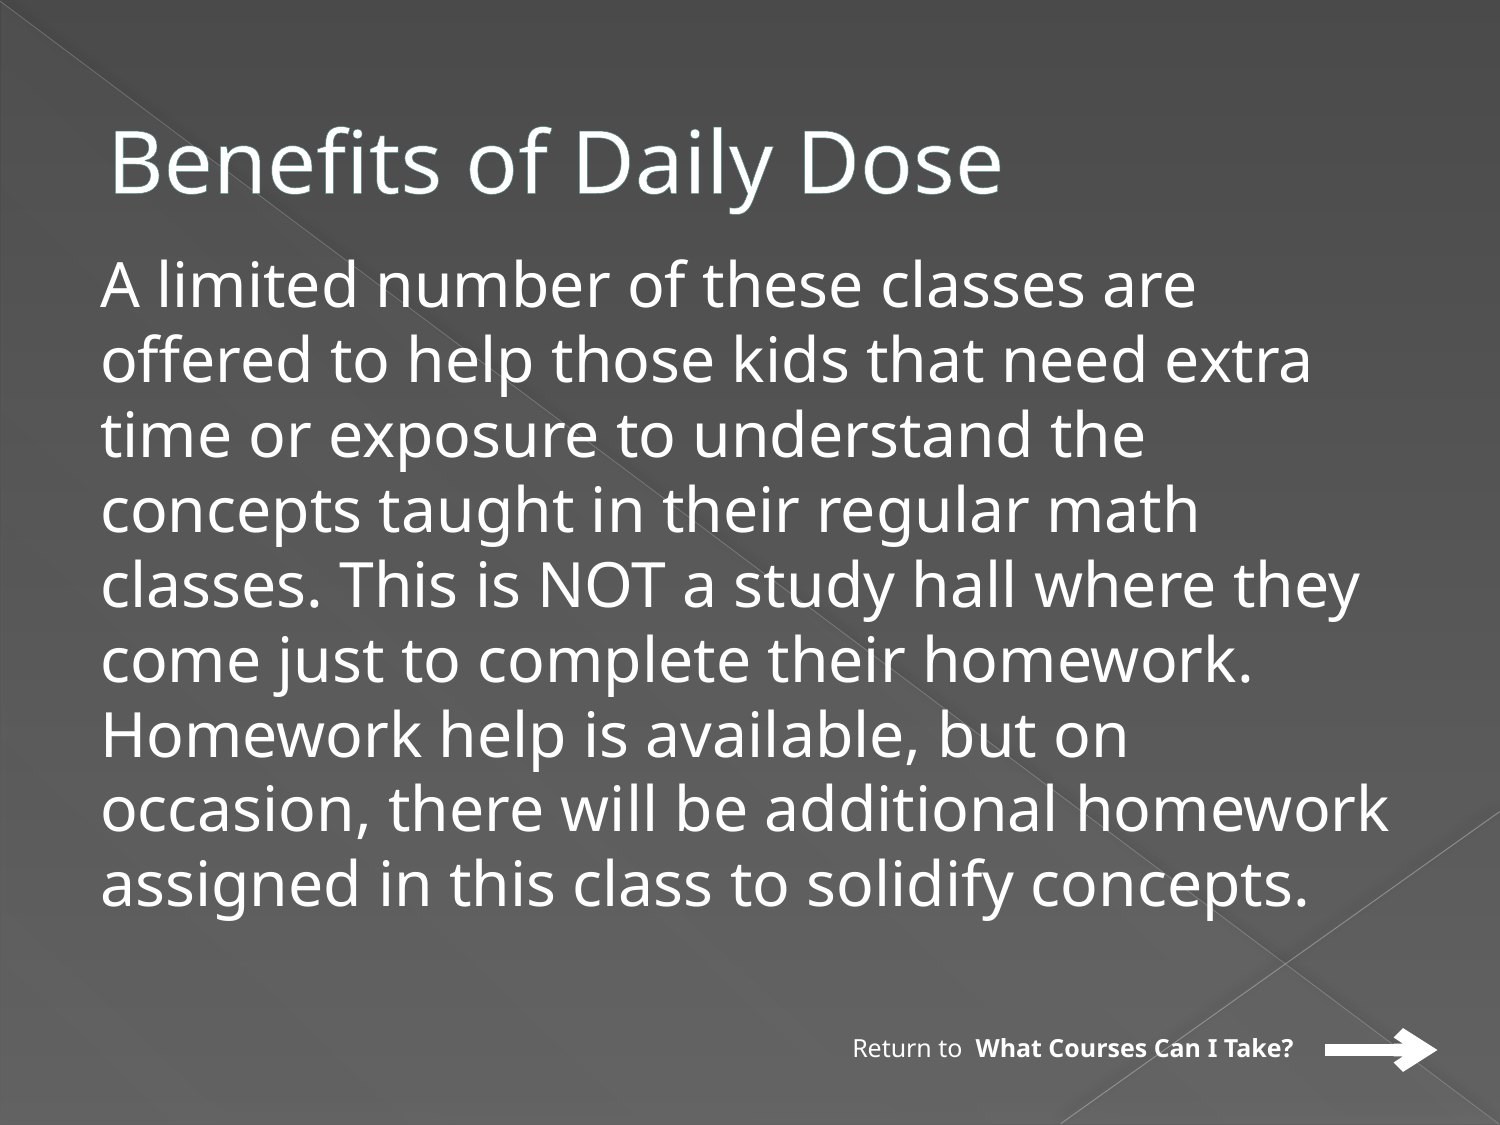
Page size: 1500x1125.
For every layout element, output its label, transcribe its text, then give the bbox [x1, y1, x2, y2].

title Benefits of Daily Dose [12, 43, 1363, 274]
text_box Return to What Courses Can I Take? [837, 1025, 1500, 1070]
list A limited number of these classes are offered to help those kids that need extra time or exposure to understand the concepts taught in their regular math classes. This is NOT a study hall where they come just to complete their homework. Homework help is available, but on occasion, there will be additional homework assigned in this class to solidify concepts. [75, 237, 1425, 988]
